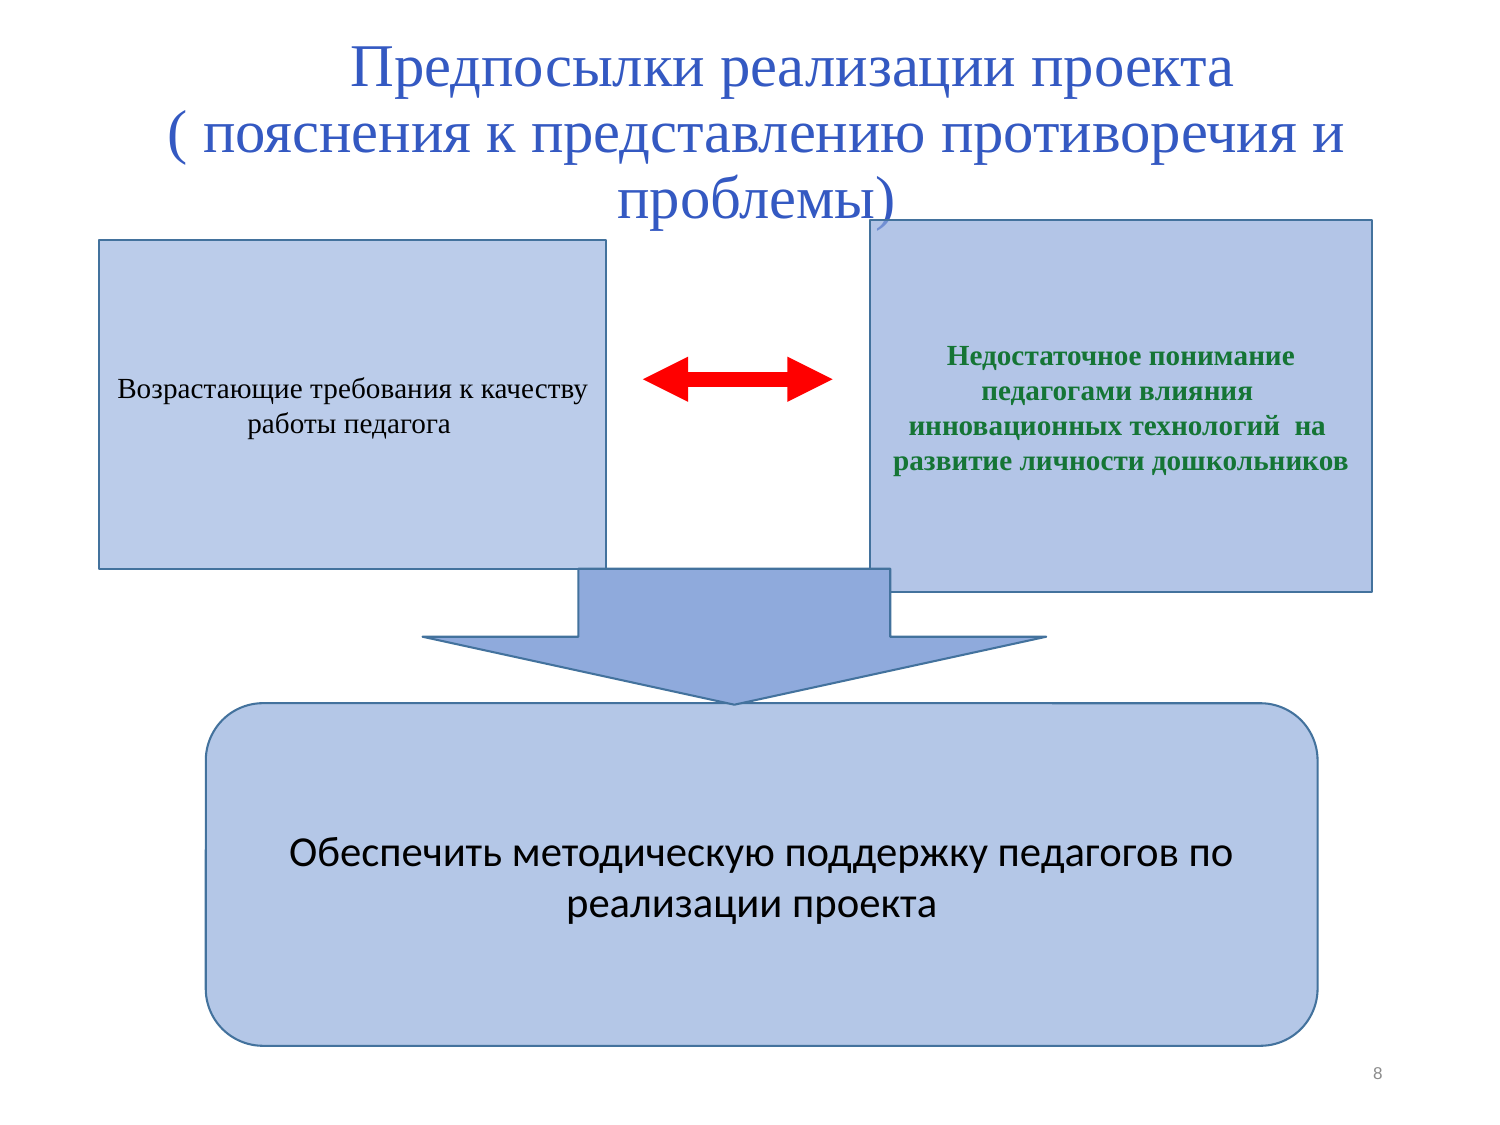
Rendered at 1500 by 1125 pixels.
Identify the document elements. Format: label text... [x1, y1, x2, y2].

title Предпосылки реализации проекта ( пояснения к представлению противоречия и проблемы) [24, 22, 1490, 240]
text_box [99, 219, 1372, 1046]
slide_number 8 [1060, 1042, 1398, 1103]
